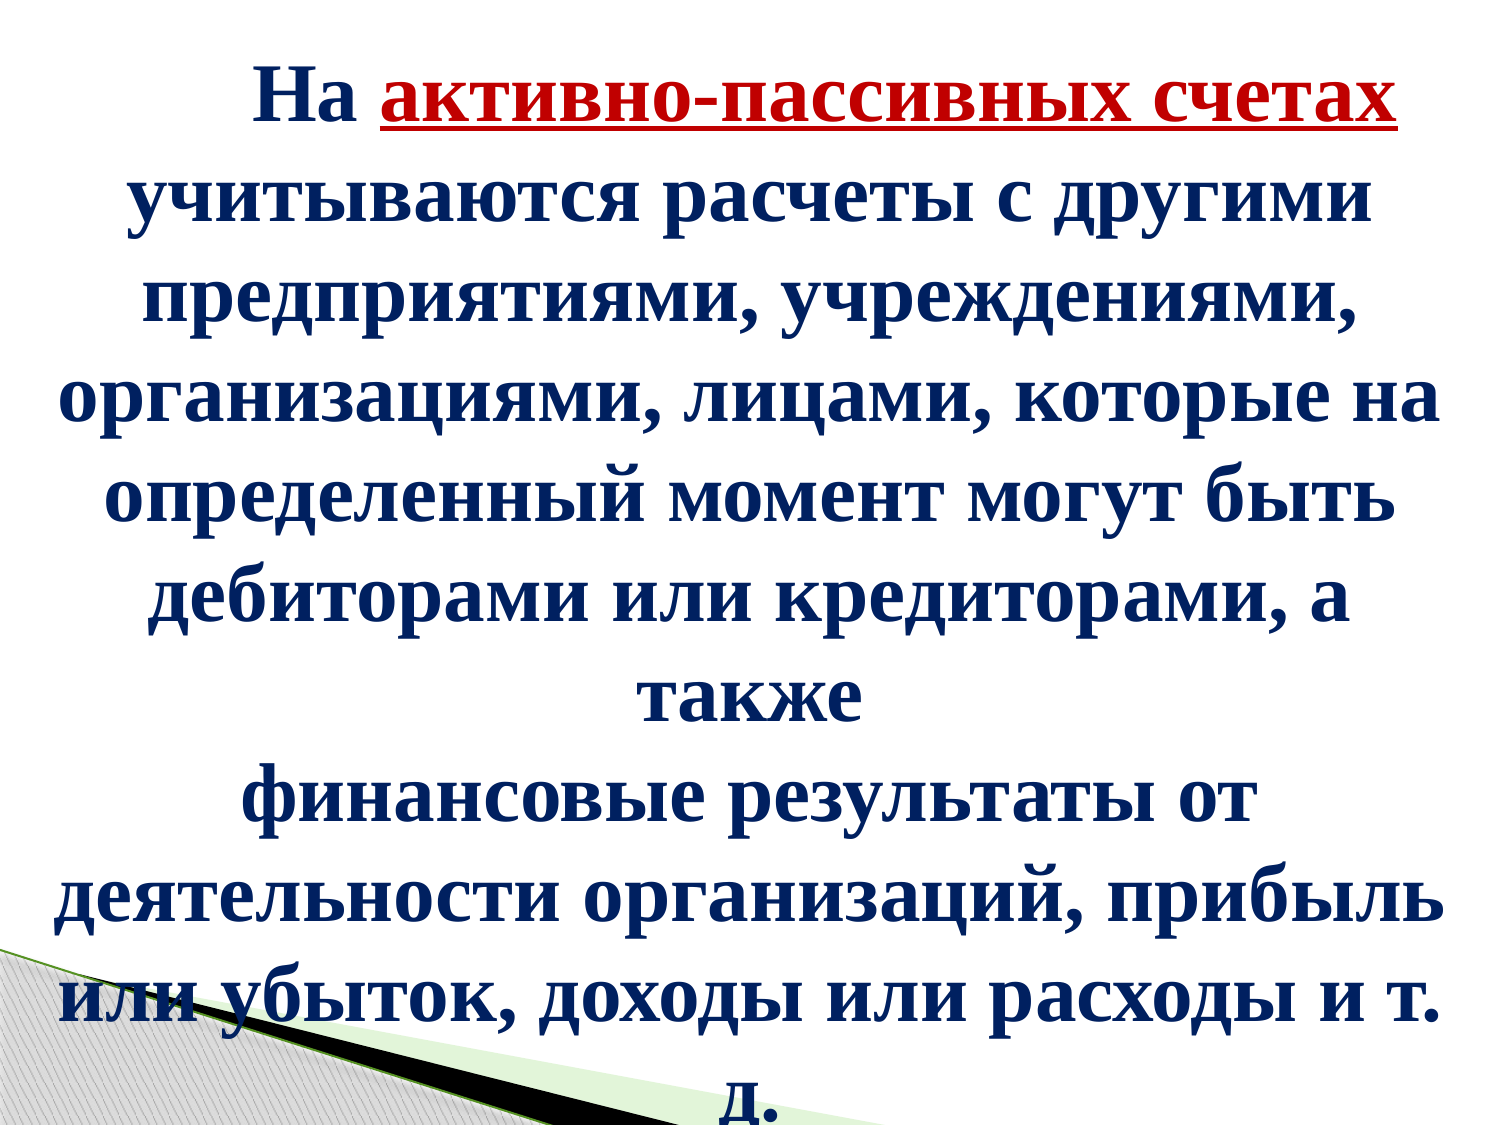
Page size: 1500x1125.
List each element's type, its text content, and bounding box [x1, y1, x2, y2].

text_box На активно-пассивных счетах учитываются расчеты с другими предприятиями, учреждениями, организациями, лицами, которые на определенный момент могут быть дебиторами или кредиторами, а также финансовые результаты от деятельности организаций, прибыль или убыток, доходы или расходы и т. д. [35, 30, 1465, 1125]
